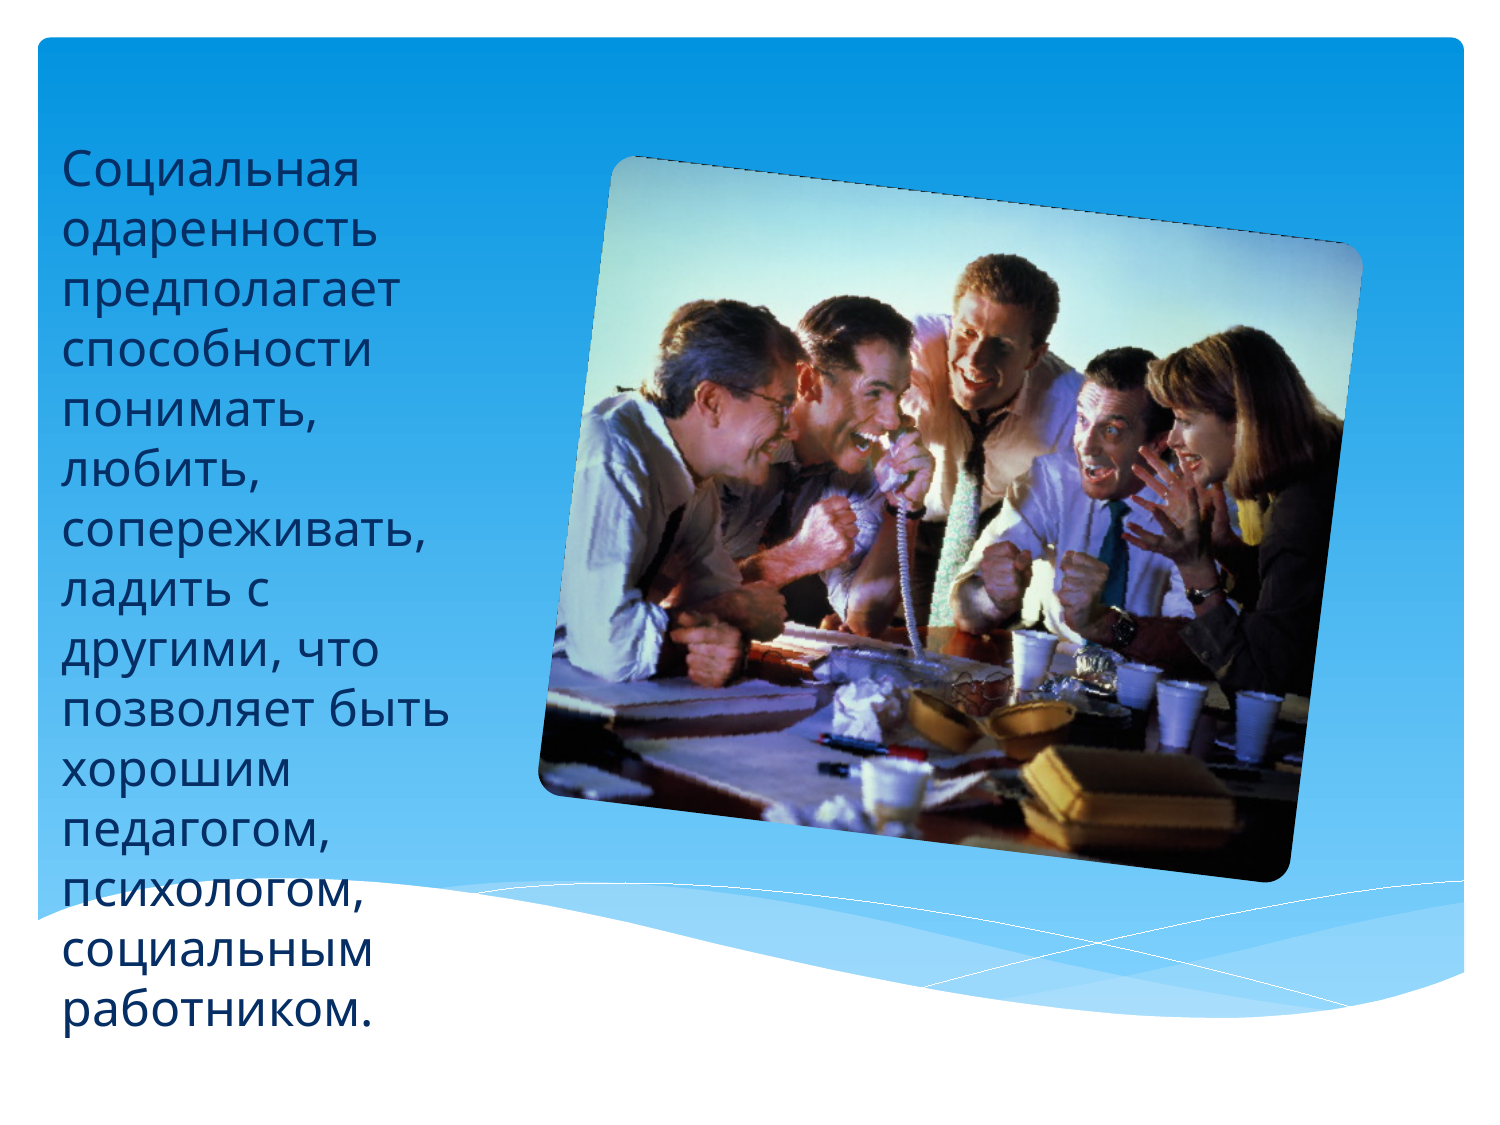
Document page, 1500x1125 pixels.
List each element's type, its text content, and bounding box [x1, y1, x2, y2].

picture [538, 157, 1363, 883]
list Социальная одаренность предполагает способности понимать, любить, сопереживать, ладить с другими, что позволяет быть хорошим педагогом, психологом, социальным работником. [46, 128, 493, 1043]
